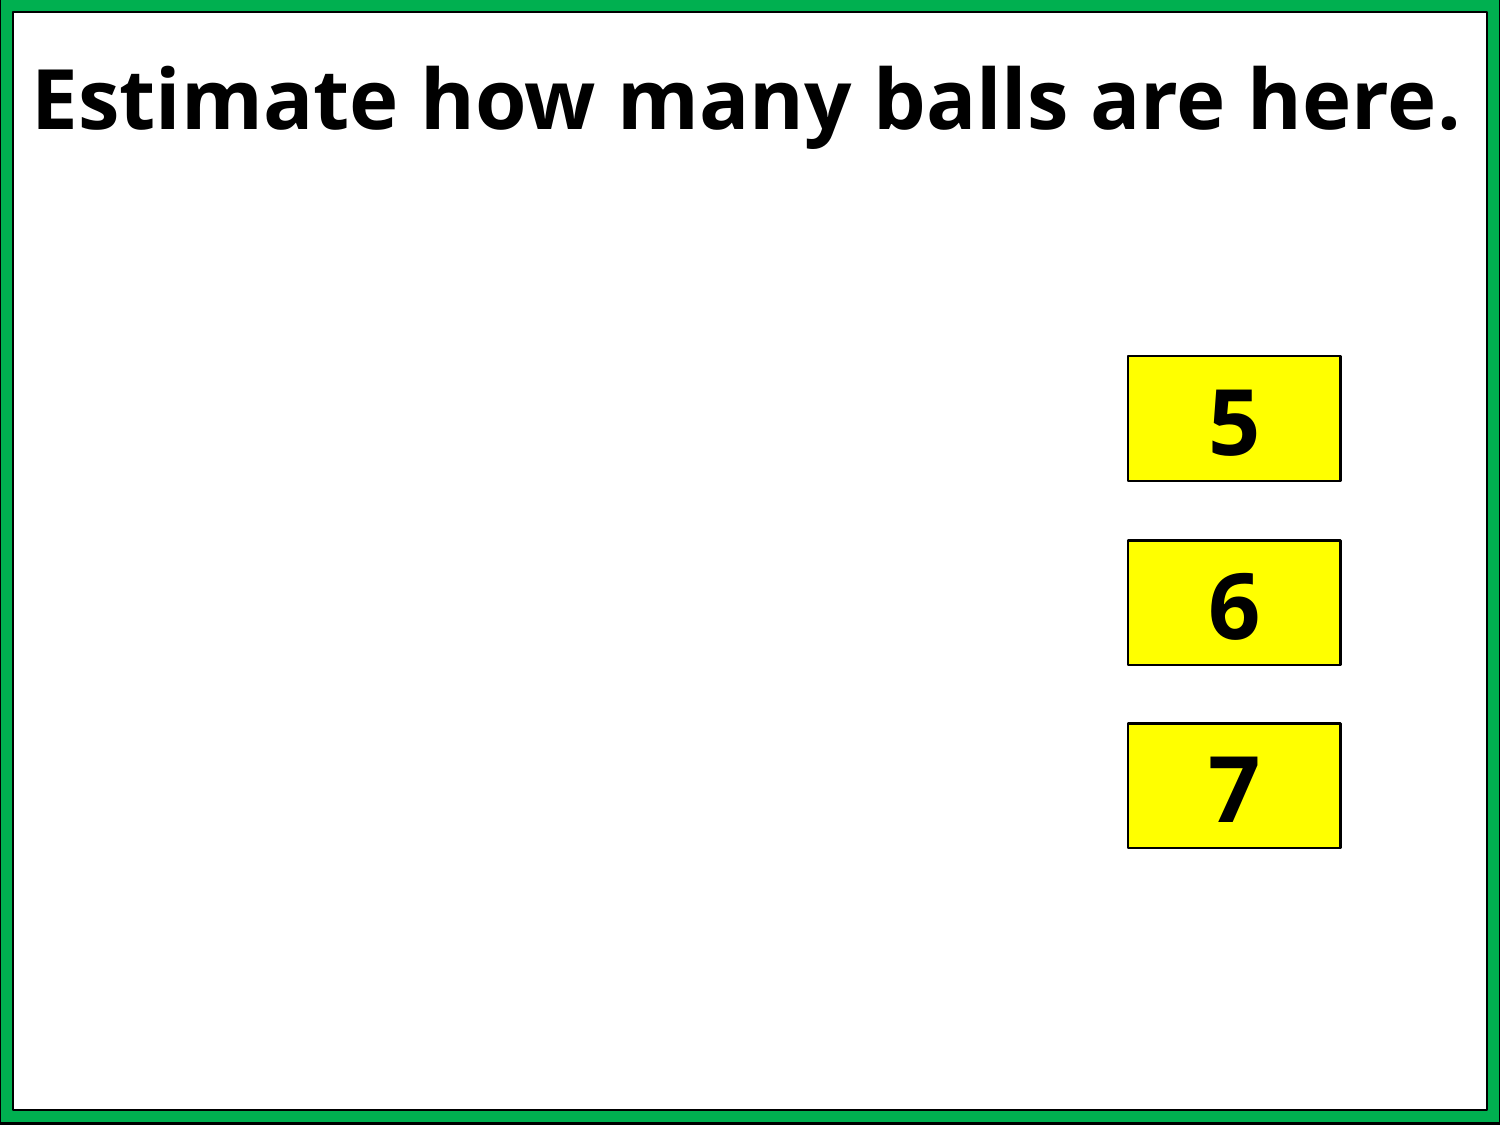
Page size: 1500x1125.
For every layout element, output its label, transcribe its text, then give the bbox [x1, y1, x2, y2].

text_box 7 [1127, 722, 1342, 849]
text_box [5, 1, 1500, 1125]
text_box [0, 0, 1500, 1125]
text_box 6 [1127, 539, 1342, 666]
text_box 5 [1127, 355, 1342, 482]
